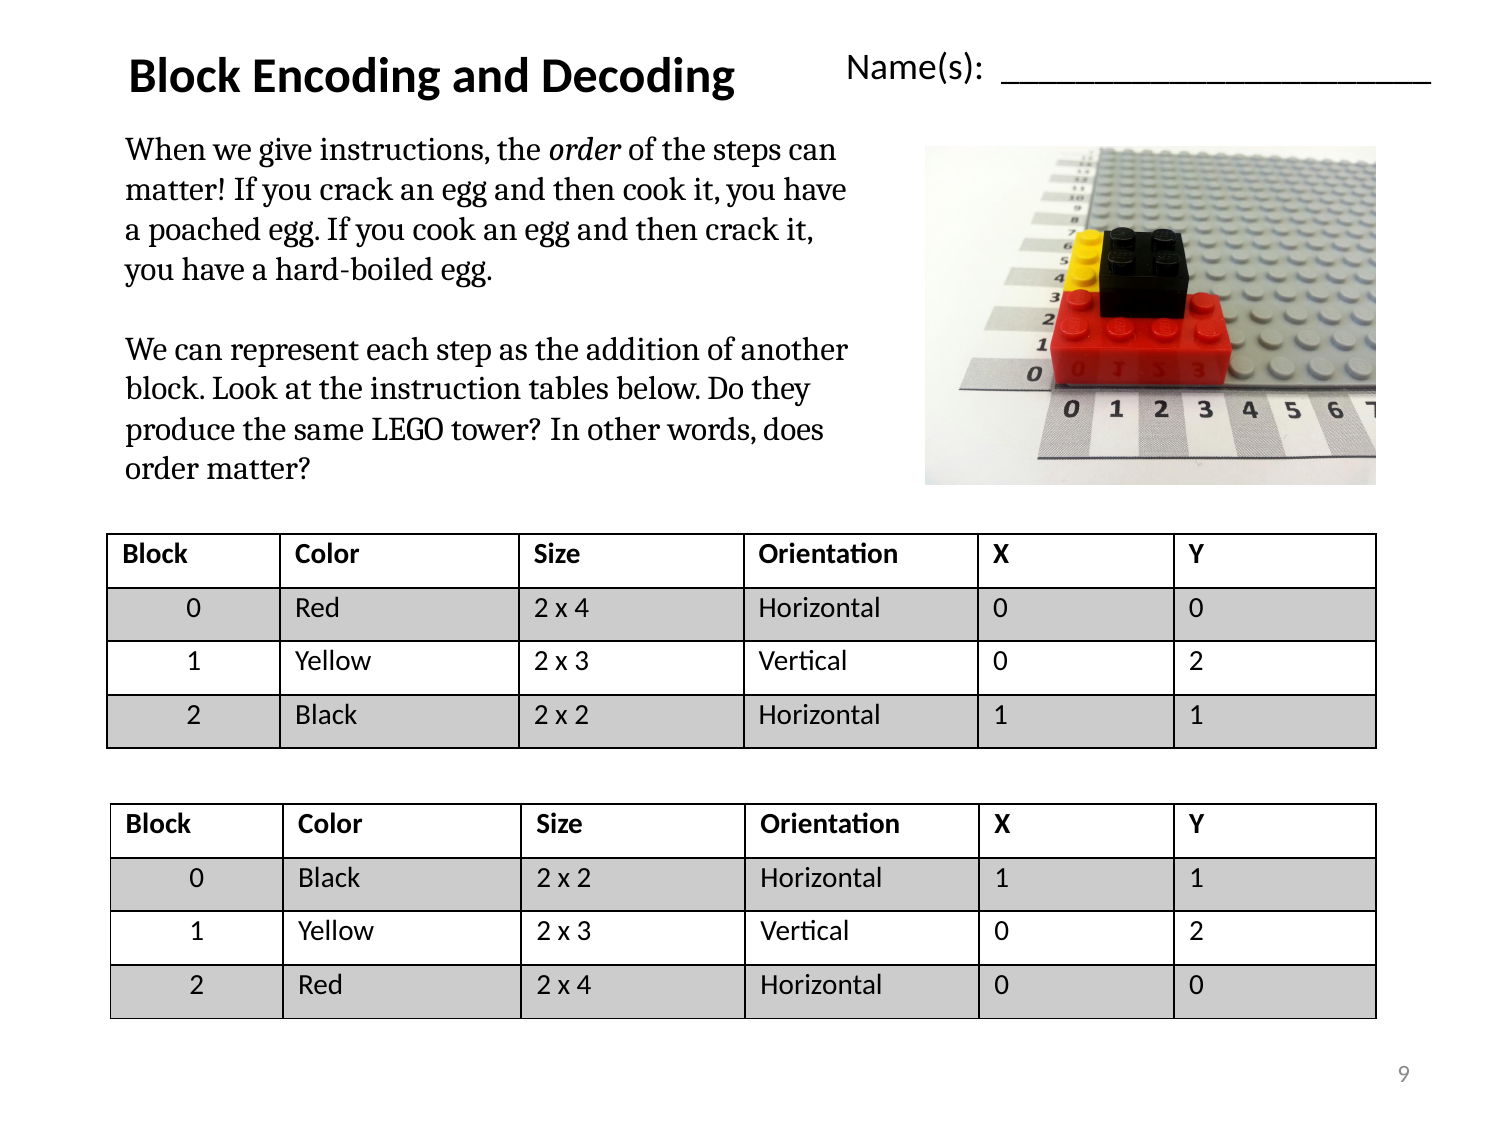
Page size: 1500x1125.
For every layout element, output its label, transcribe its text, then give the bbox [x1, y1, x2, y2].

table_cell Horizontal [746, 966, 978, 1018]
table_cell 2 [108, 696, 279, 747]
table_cell 2 x 2 [520, 696, 743, 747]
table_header Color [284, 805, 520, 857]
table_header X [979, 535, 1173, 587]
table_cell Black [284, 859, 520, 910]
picture [925, 146, 1377, 485]
table_cell 0 [979, 589, 1173, 640]
table_cell Horizontal [746, 859, 978, 910]
text_box Name(s): _______________________ [831, 34, 1451, 95]
table_cell 2 x 2 [522, 859, 744, 910]
table_header Block [108, 535, 279, 587]
table_header Block [111, 805, 282, 857]
table_cell 1 [980, 859, 1173, 910]
table_cell Vertical [746, 912, 978, 964]
text_box When we give instructions, the order of the steps can matter! If you crack an egg and then cook it, you have a poached egg. If you cook an egg and then crack it, you have a hard-boiled egg. We can represent each step as the addition of another block. Look at the instruction tables below. Do they produce the same LEGO tower? In other words, does order matter? [110, 119, 872, 494]
table_cell Vertical [745, 642, 977, 694]
table_cell Red [284, 966, 520, 1018]
table_cell Yellow [281, 642, 518, 694]
table_cell 1 [979, 696, 1173, 747]
table_cell 2 x 4 [522, 966, 744, 1018]
table_cell 1 [1175, 696, 1375, 747]
table_cell Red [281, 589, 518, 640]
table_cell 2 [1175, 912, 1375, 964]
table_cell 2 x 4 [520, 589, 743, 640]
table_cell 1 [1175, 859, 1375, 910]
table_header X [980, 805, 1173, 857]
table_cell 1 [111, 912, 282, 964]
table_header Size [520, 535, 743, 587]
table_cell 0 [979, 642, 1173, 694]
table_cell 0 [108, 589, 279, 640]
table_cell 0 [1175, 966, 1375, 1018]
text_box Block Encoding and Decoding [113, 34, 751, 110]
slide_number 9 [1074, 1042, 1425, 1103]
table_header Orientation [745, 535, 977, 587]
table_cell 2 [1175, 642, 1375, 694]
table_cell 0 [111, 859, 282, 910]
table_cell Horizontal [745, 589, 977, 640]
table_cell Black [281, 696, 518, 747]
table_cell 1 [108, 642, 279, 694]
table_cell 2 x 3 [520, 642, 743, 694]
table_cell Horizontal [745, 696, 977, 747]
table_header Orientation [746, 805, 978, 857]
table_header Y [1175, 535, 1375, 587]
table_cell 2 [111, 966, 282, 1018]
table_cell 0 [980, 966, 1173, 1018]
table_cell Yellow [284, 912, 520, 964]
table_header Y [1175, 805, 1375, 857]
table_cell 0 [1175, 589, 1375, 640]
table_cell 0 [980, 912, 1173, 964]
table_cell 2 x 3 [522, 912, 744, 964]
table_header Color [281, 535, 518, 587]
table_header Size [522, 805, 744, 857]
